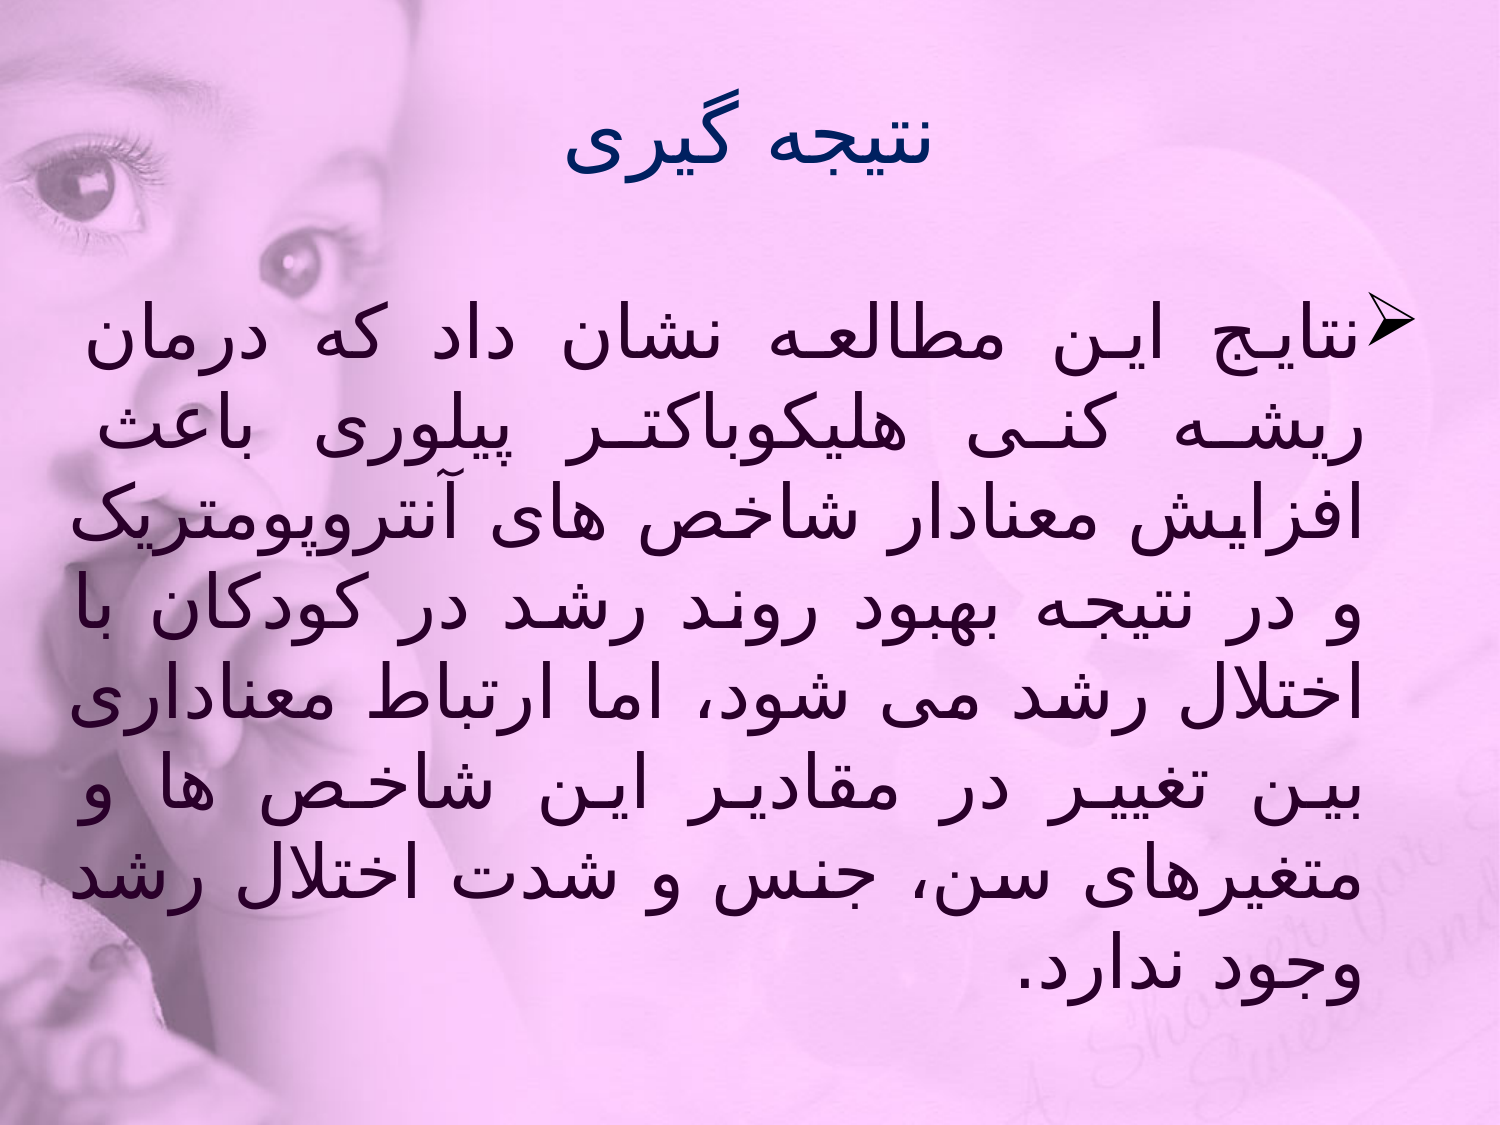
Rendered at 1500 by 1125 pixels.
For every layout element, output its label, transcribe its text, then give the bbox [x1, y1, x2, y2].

list نتایج این مطالعه نشان داد که درمان ریشه کنی هلیکوباکتر پیلوری باعث افزایش معنادار شاخص های آنتروپومتریک و در نتیجه بهبود روند رشد در کودکان با اختلال رشد می شود، اما ارتباط معناداری بین تغییر در مقادیر این شاخص ها و متغیرهای سن، جنس و شدت اختلال رشد وجود ندارد. [49, 276, 1438, 1038]
picture [0, 0, 1500, 1125]
title نتیجه گیری [74, 49, 1426, 188]
